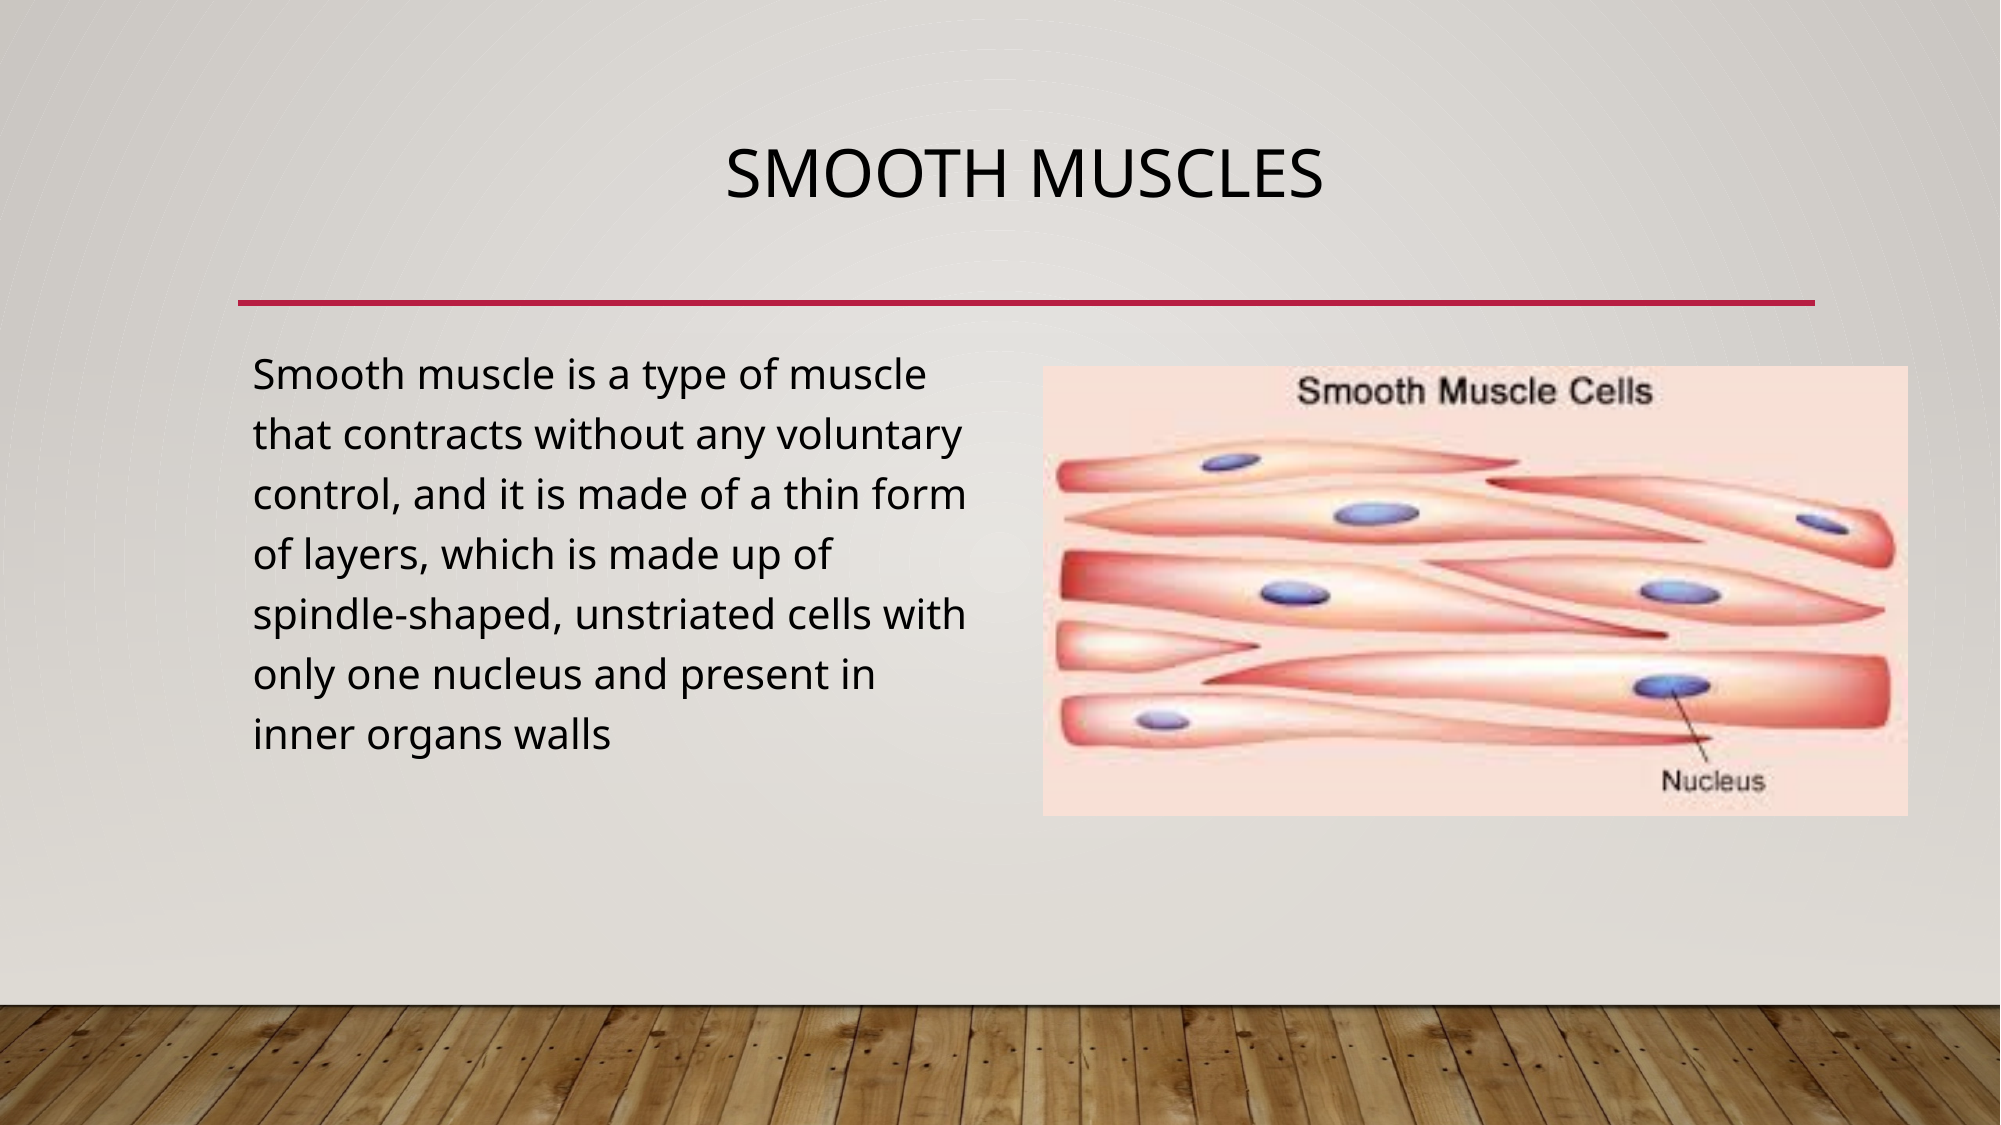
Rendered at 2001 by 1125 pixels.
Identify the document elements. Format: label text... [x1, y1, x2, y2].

list Smooth muscle is a type of muscle that contracts without any voluntary control, and it is made of a thin form of layers, which is made up of spindle-shaped, unstriated cells with only one nucleus and present in inner organs walls [237, 329, 1000, 896]
picture [0, 1005, 2000, 1125]
title Smooth Muscles [237, 132, 1814, 306]
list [1042, 366, 1909, 816]
